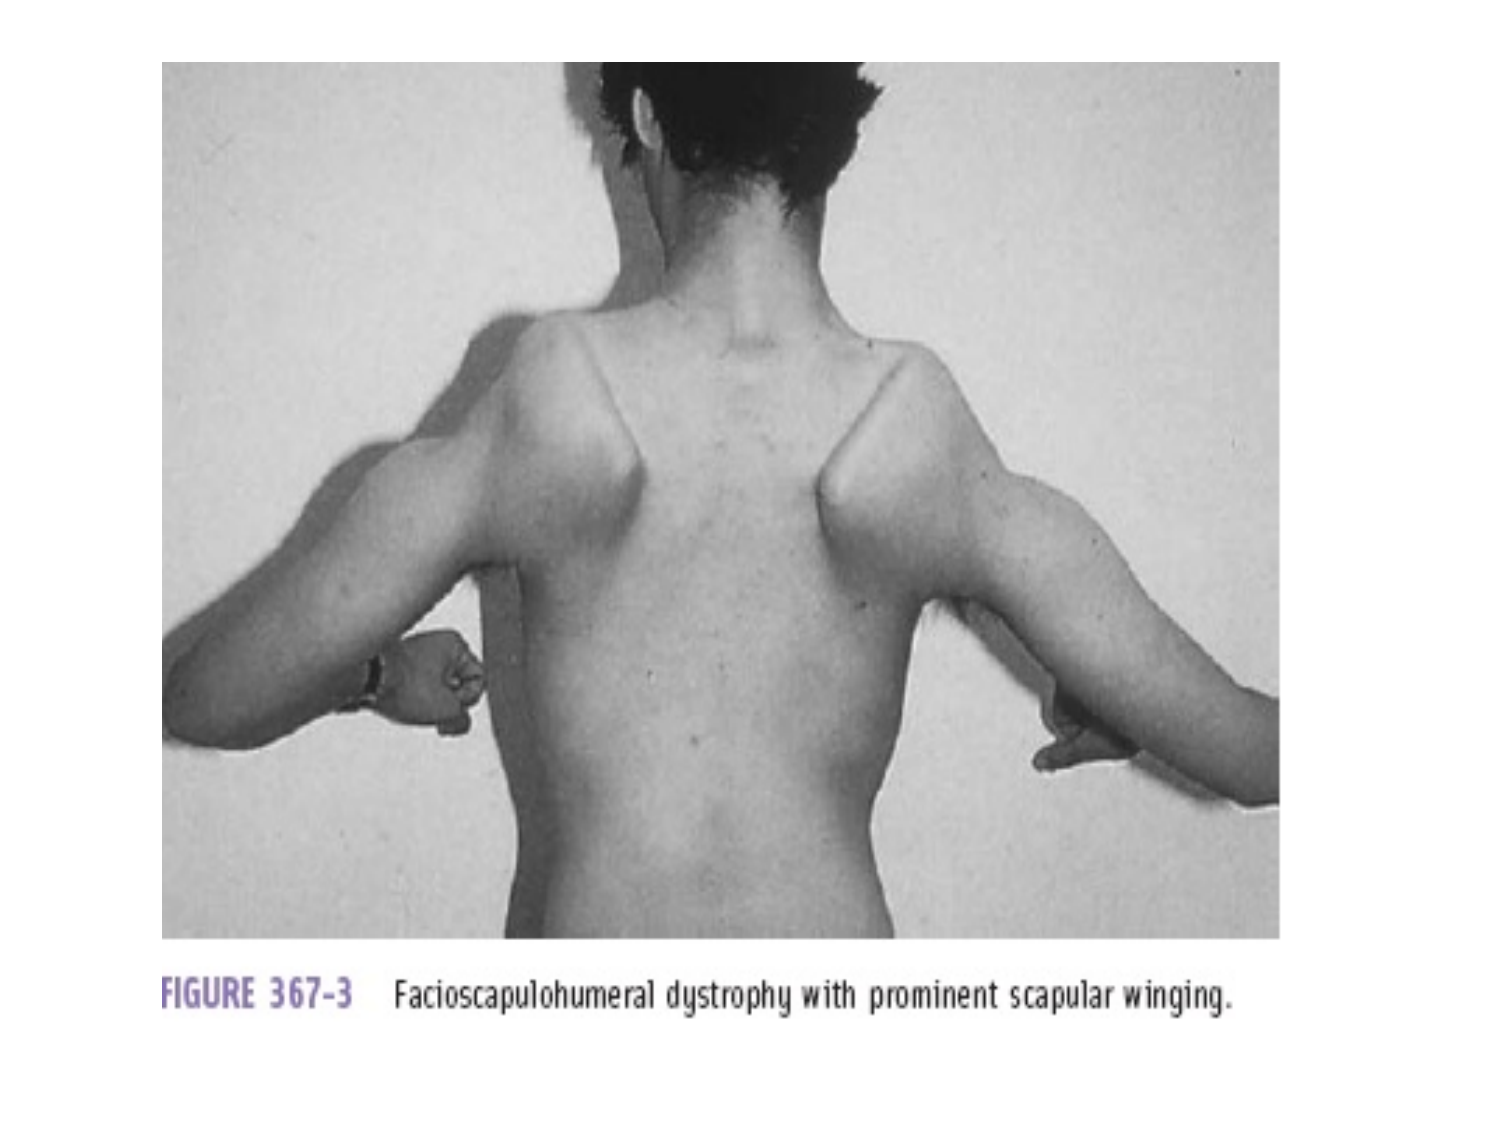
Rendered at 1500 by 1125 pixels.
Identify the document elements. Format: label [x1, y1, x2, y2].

list [162, 62, 1301, 1026]
